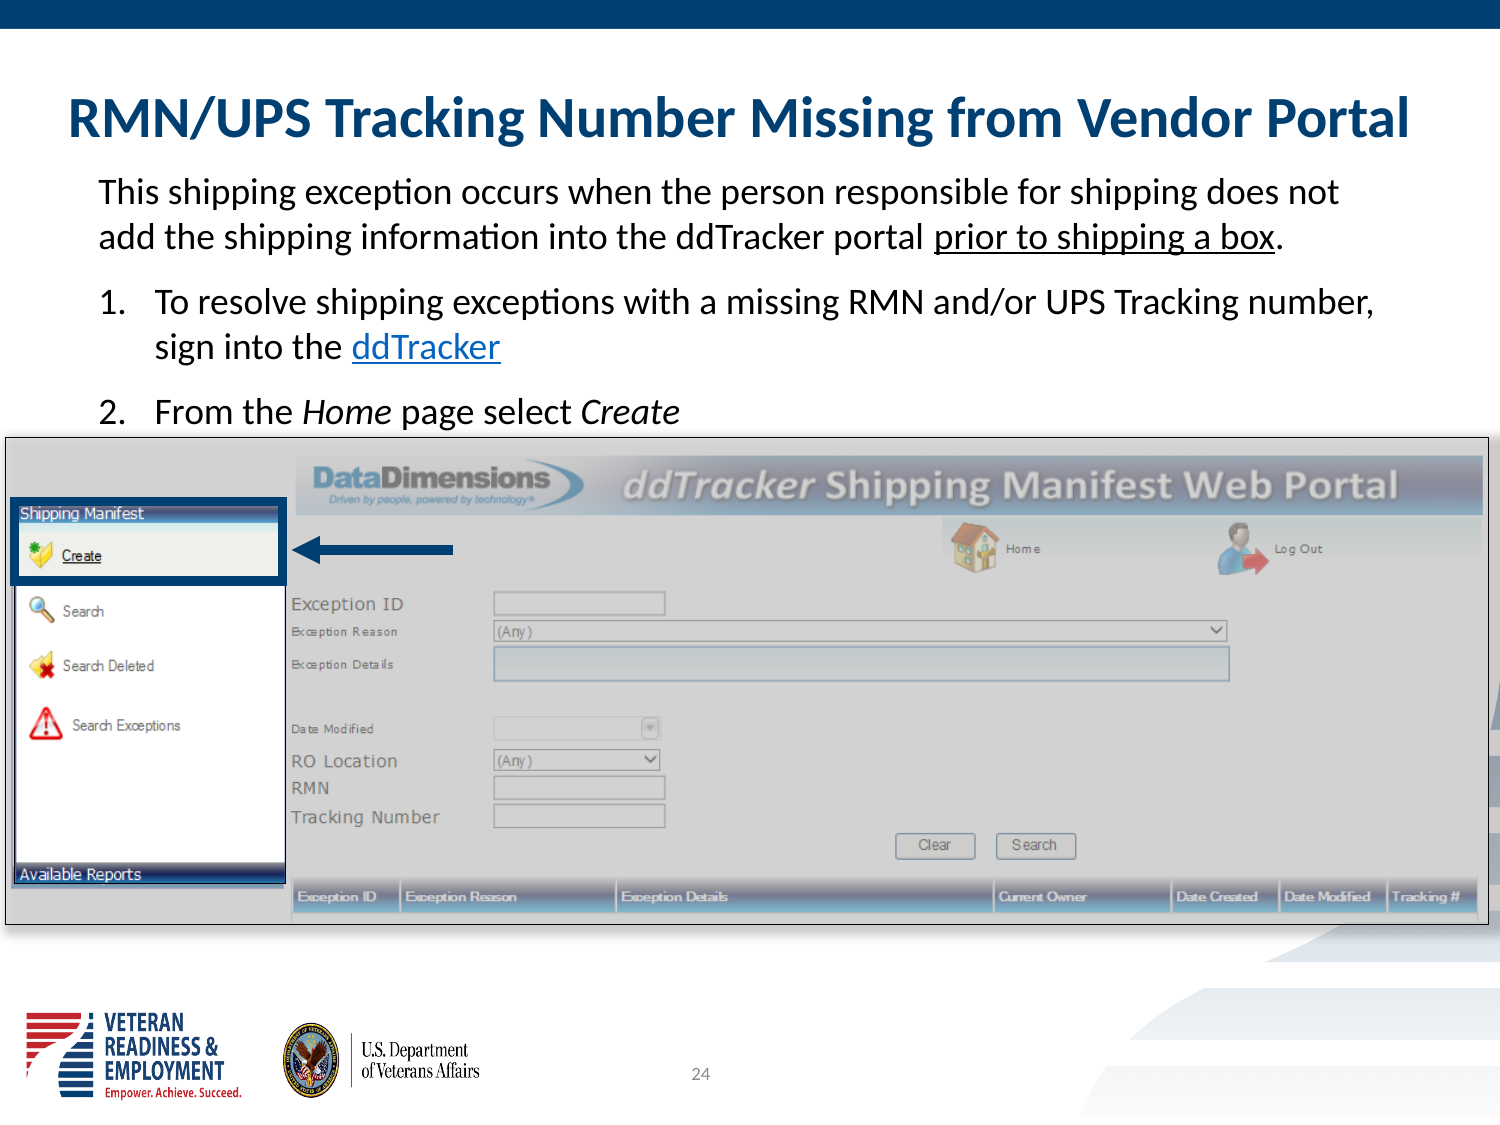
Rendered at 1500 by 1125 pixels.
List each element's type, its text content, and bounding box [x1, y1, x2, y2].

picture [0, 0, 1500, 1125]
slide_number 24 [658, 1042, 744, 1103]
text_box This shipping exception occurs when the person responsible for shipping does not add the shipping information into the ddTracker portal prior to shipping a box. To resolve shipping exceptions with a missing RMN and/or UPS Tracking number, sign into the ddTracker From the Home page select Create [83, 159, 1411, 431]
title RMN/UPS Tracking Number Missing from Vendor Portal [52, 54, 1450, 183]
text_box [5, 437, 1489, 925]
